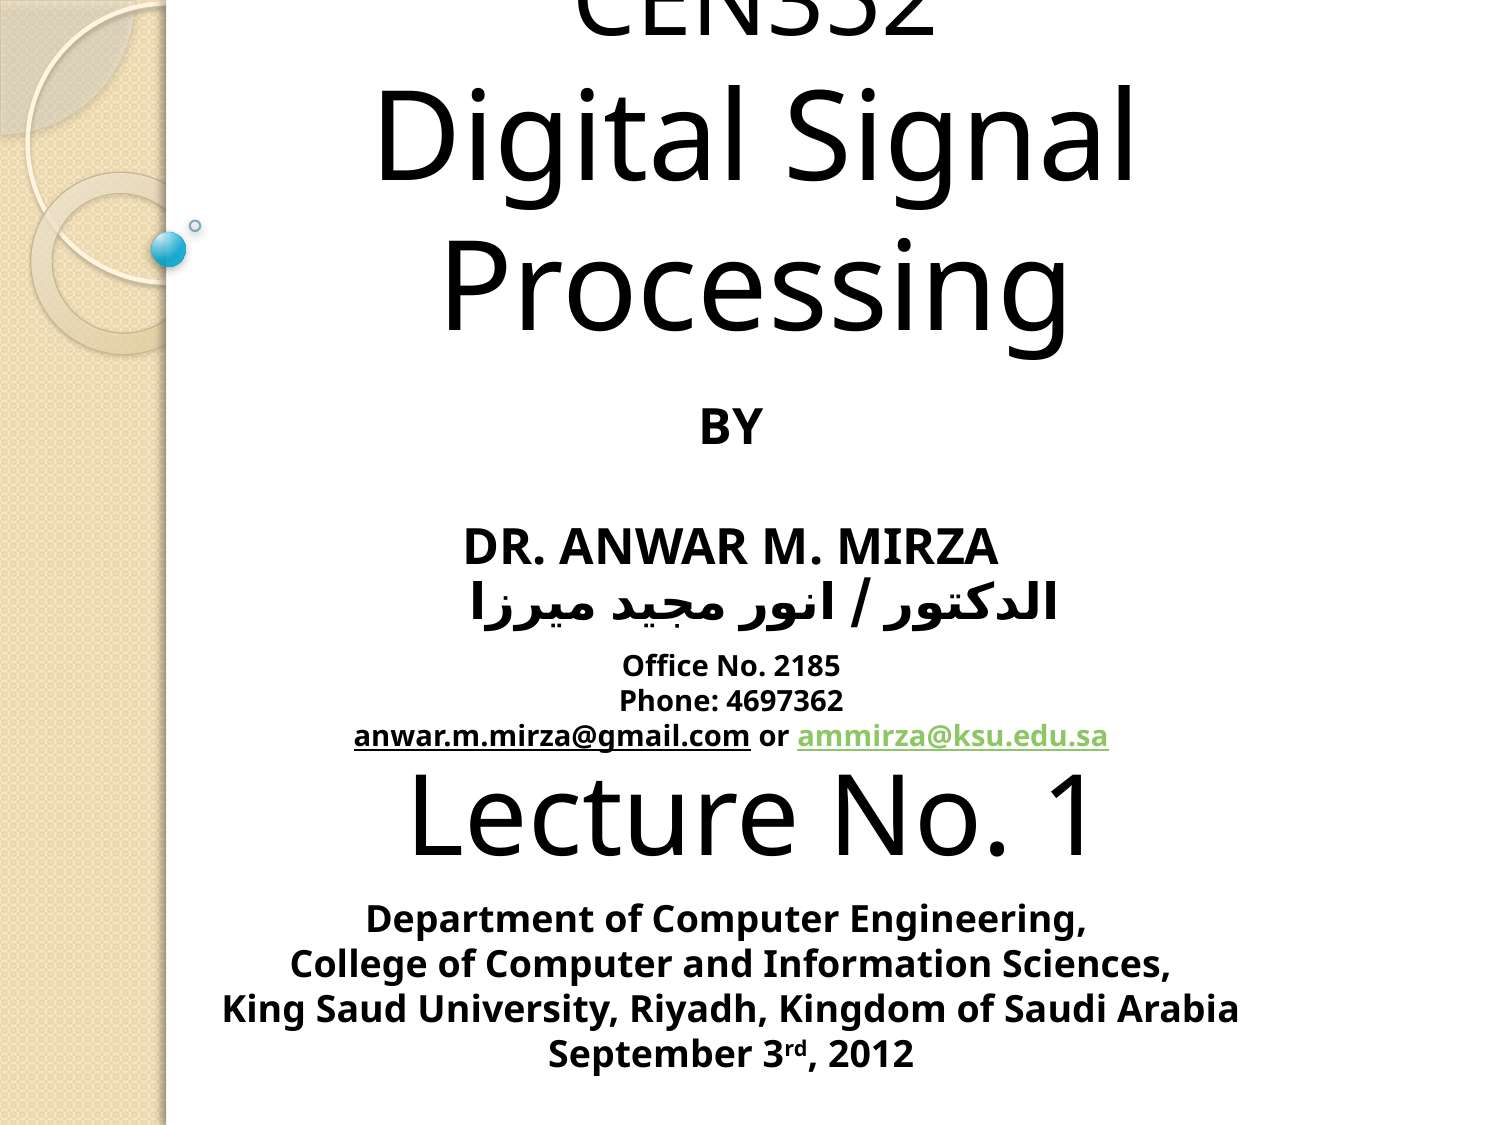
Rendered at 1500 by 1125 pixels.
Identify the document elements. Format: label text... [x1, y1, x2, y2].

text_box Lecture No. 1 [199, 735, 1313, 886]
text_box Department of Computer Engineering, College of Computer and Information Sciences, King Saud University, Riyadh, Kingdom of Saudi Arabia September 3rd, 2012 [99, 887, 1363, 1083]
text_box By Dr. anwar M. Mirza Office No. 2185 Phone: 4697362 anwar.m.mirza@gmail.com or ammirza@ksu.edu.sa [37, 387, 1425, 588]
title CEN352 Digital Signal Processing [62, 162, 1450, 363]
text_box الدكتور / انور مجيد ميرزا [454, 561, 1075, 637]
